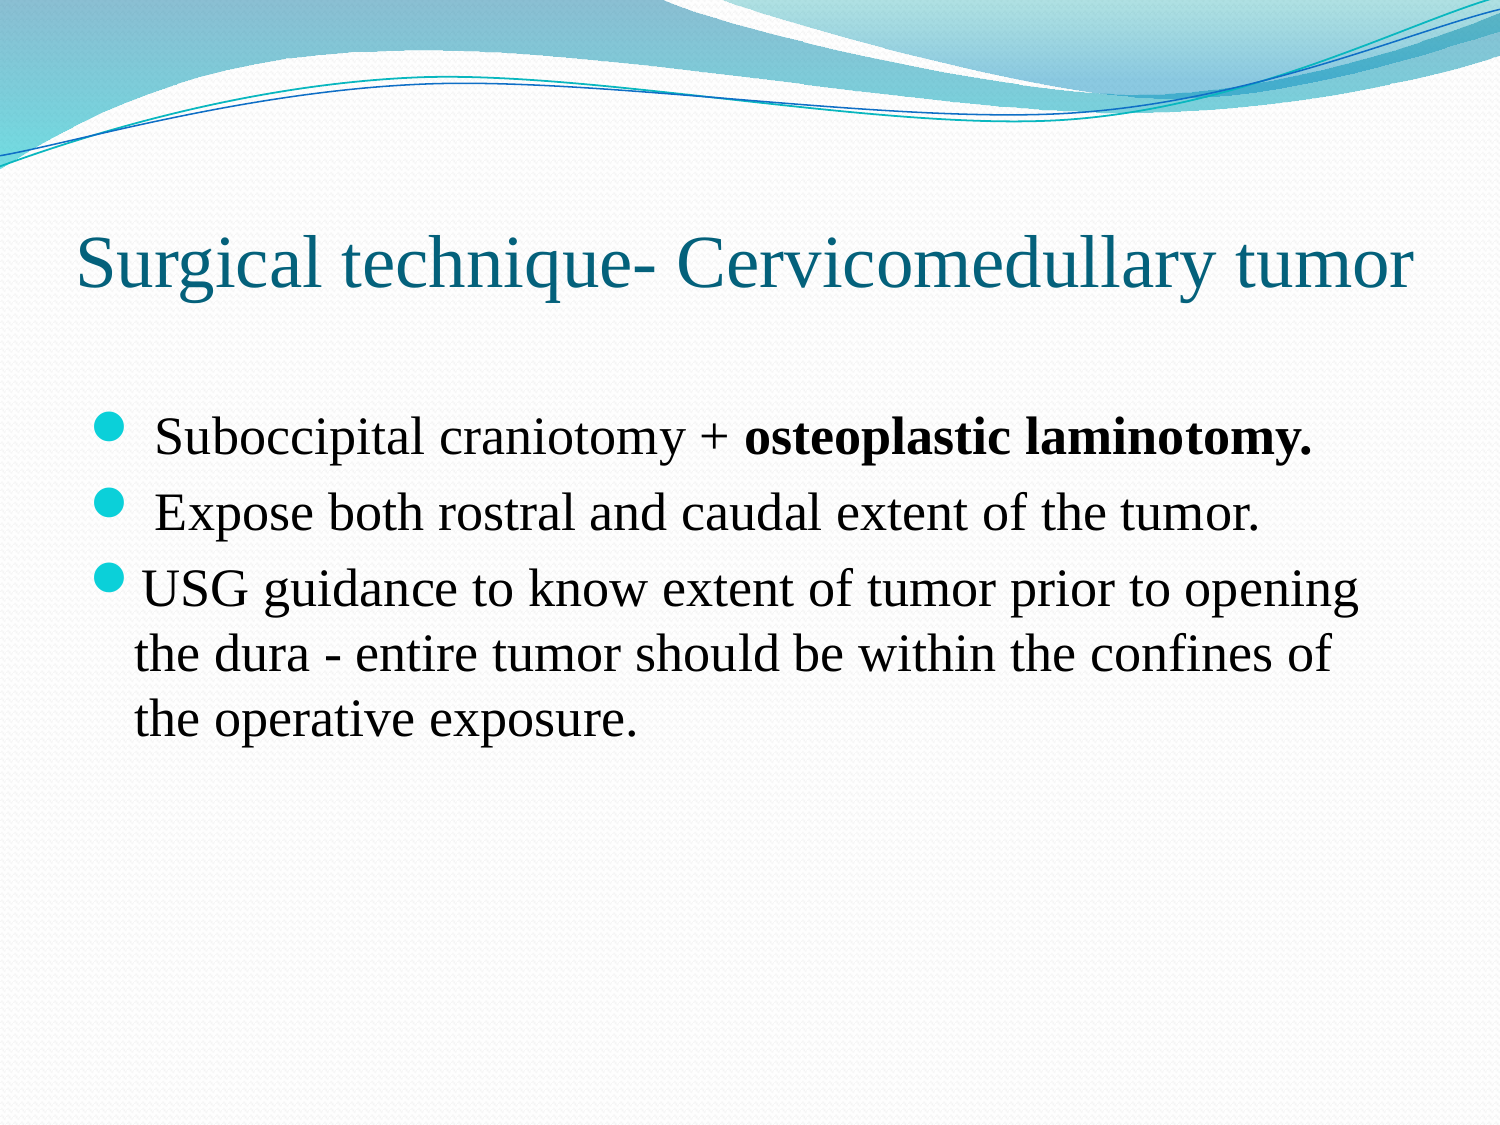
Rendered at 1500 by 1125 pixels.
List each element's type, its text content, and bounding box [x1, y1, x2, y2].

list Suboccipital craniotomy + osteoplastic laminotomy. Expose both rostral and caudal extent of the tumor. USG guidance to know extent of tumor prior to opening the dura - entire tumor should be within the confines of the operative exposure. [75, 317, 1425, 1038]
title Surgical technique- Cervicomedullary tumor [75, 115, 1425, 303]
